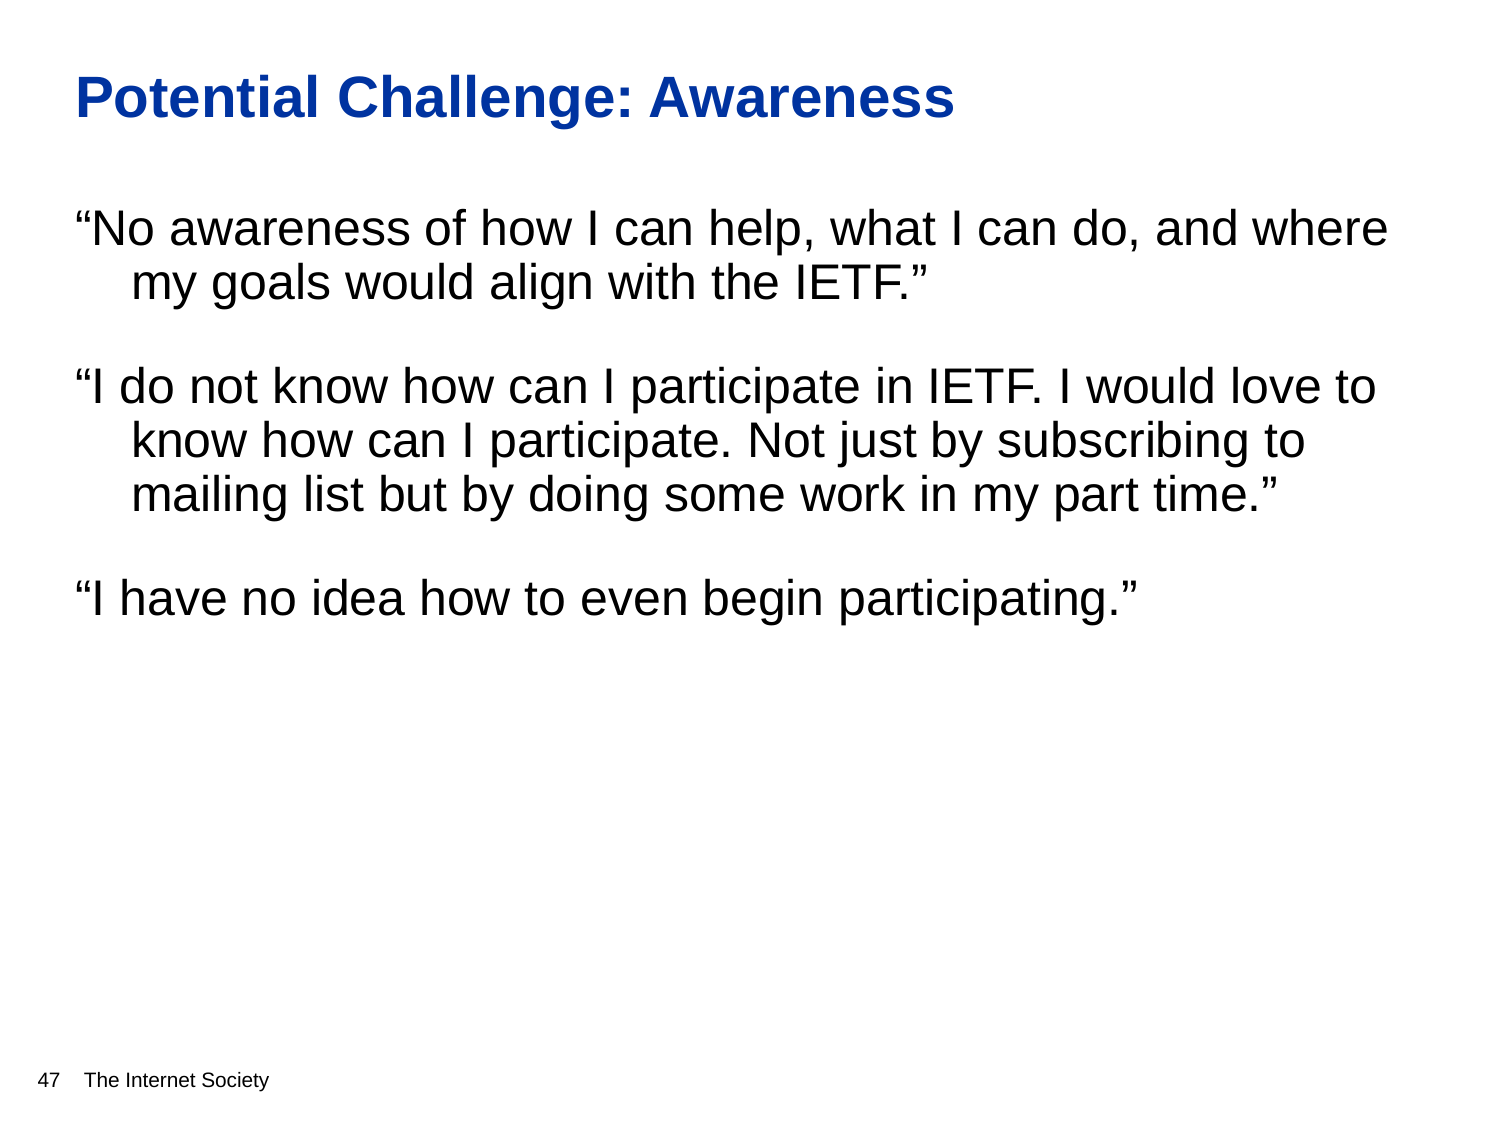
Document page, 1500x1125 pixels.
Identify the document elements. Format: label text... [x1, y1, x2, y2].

list “No awareness of how I can help, what I can do, and where my goals would align with the IETF.” “I do not know how can I participate in IETF. I would love to know how can I participate. Not just by subscribing to mailing list but by doing some work in my part time.” “I have no idea how to even begin participating.” [37, 187, 1463, 995]
title Potential Challenge: Awareness [37, 36, 1463, 187]
slide_number 47 [0, 1053, 102, 1125]
